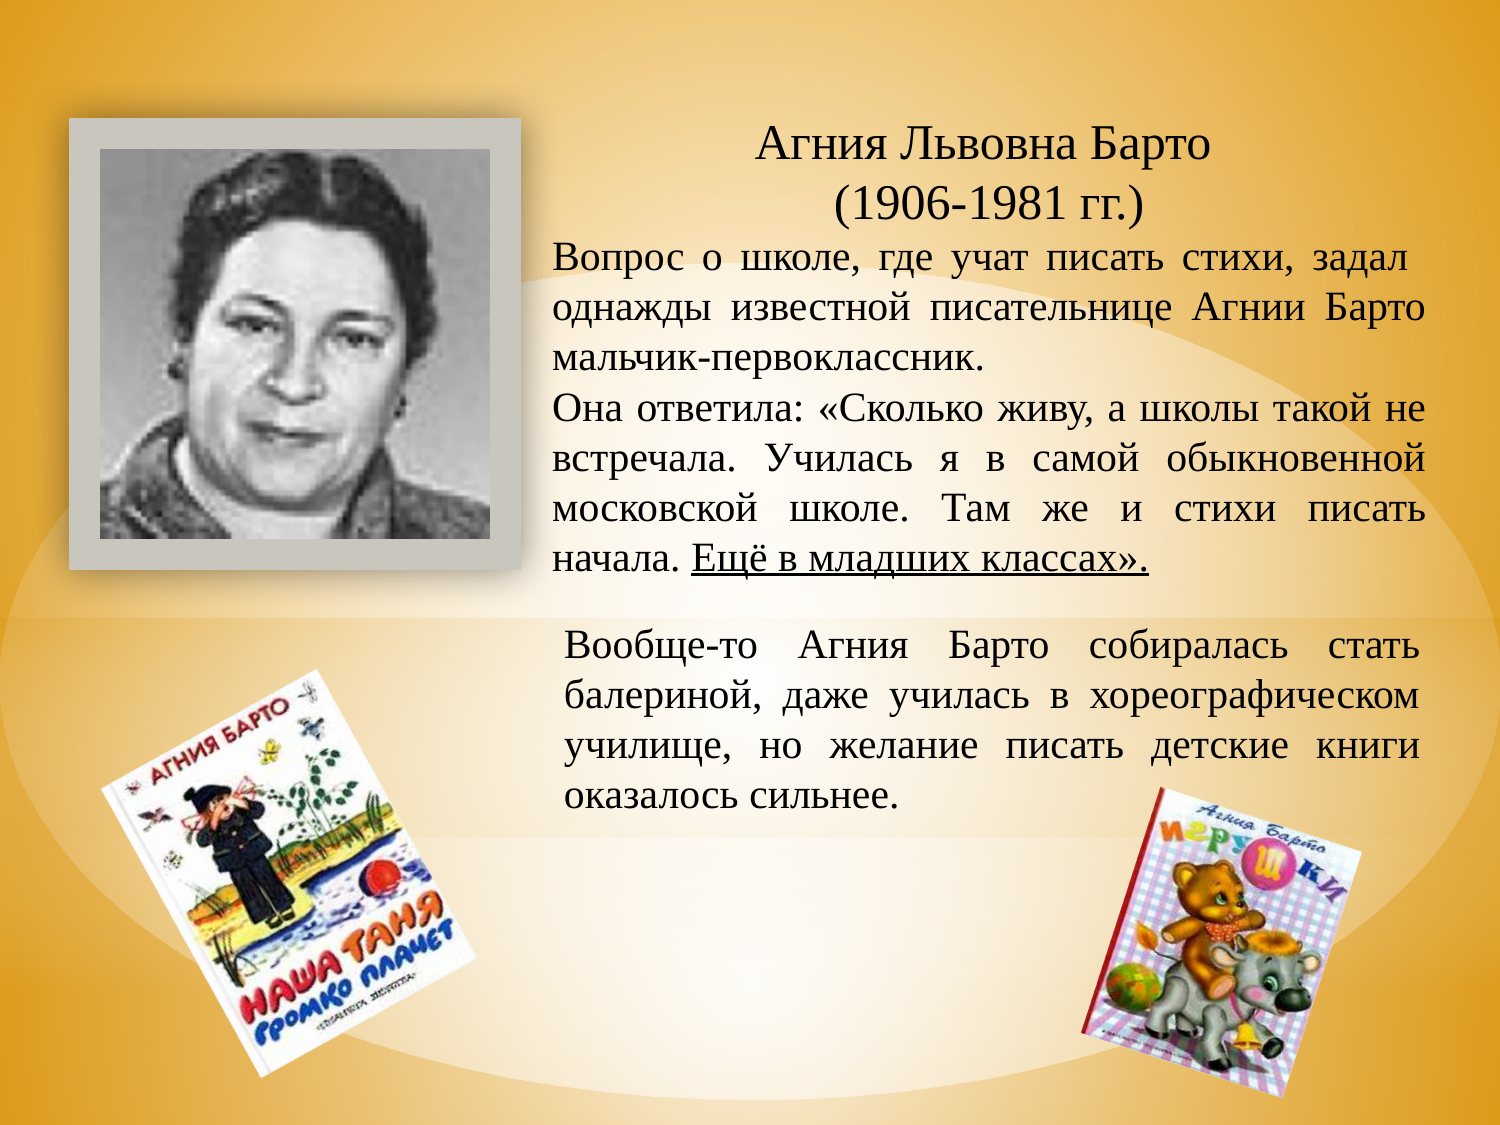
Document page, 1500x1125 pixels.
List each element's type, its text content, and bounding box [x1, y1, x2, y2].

picture [100, 148, 491, 539]
picture [1081, 812, 1361, 1097]
text_box Вообще-то Агния Барто собиралась стать балериной, даже училась в хореографическом училище, но желание писать детские книги оказалось сильнее. [549, 609, 1436, 825]
text_box Агния Львовна Барто (1906-1981 гг.) Вопрос о школе, где учат писать стихи, задал однажды известной писательнице Агнии Барто мальчик-первоклассник. Она ответила: «Сколько живу, а школы такой не встречала. Училась я в самой обыкновенной московской школе. Там же и стихи писать начала. Ещё в младших классах». [537, 101, 1442, 587]
picture [102, 670, 476, 1077]
